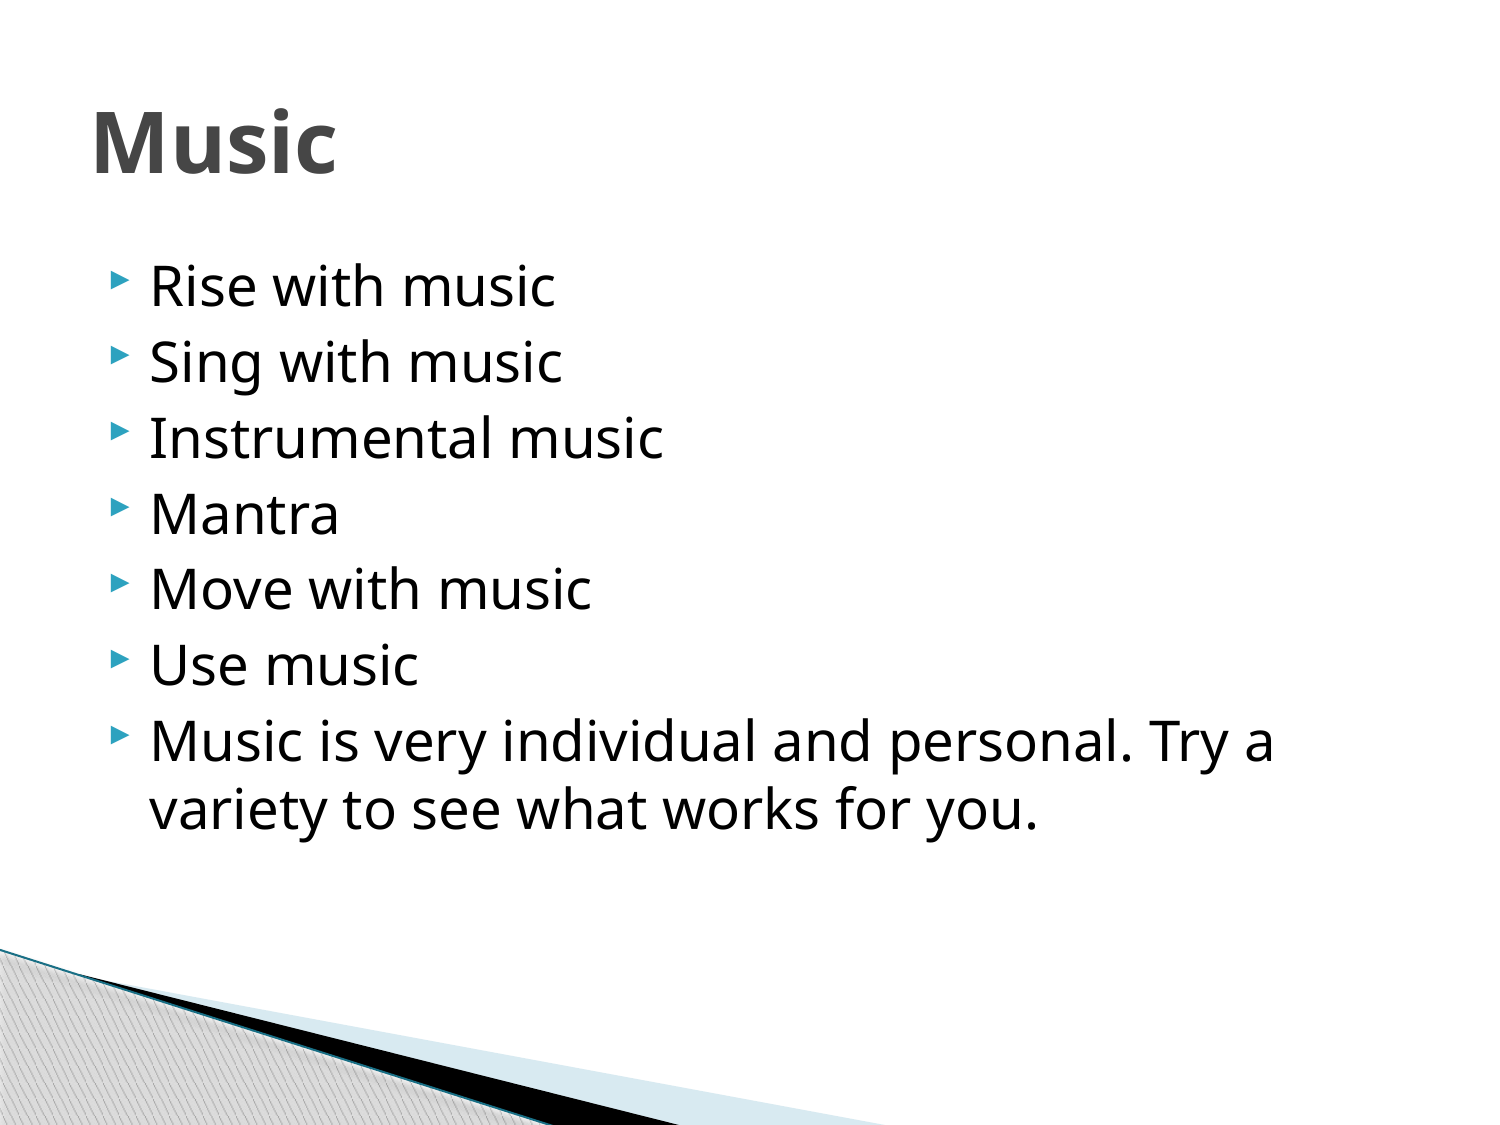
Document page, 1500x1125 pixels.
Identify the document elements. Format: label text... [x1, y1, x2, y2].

title Music [75, 45, 1425, 233]
list Rise with music Sing with music Instrumental music Mantra Move with music Use music Music is very individual and personal. Try a variety to see what works for you. [75, 243, 1425, 986]
